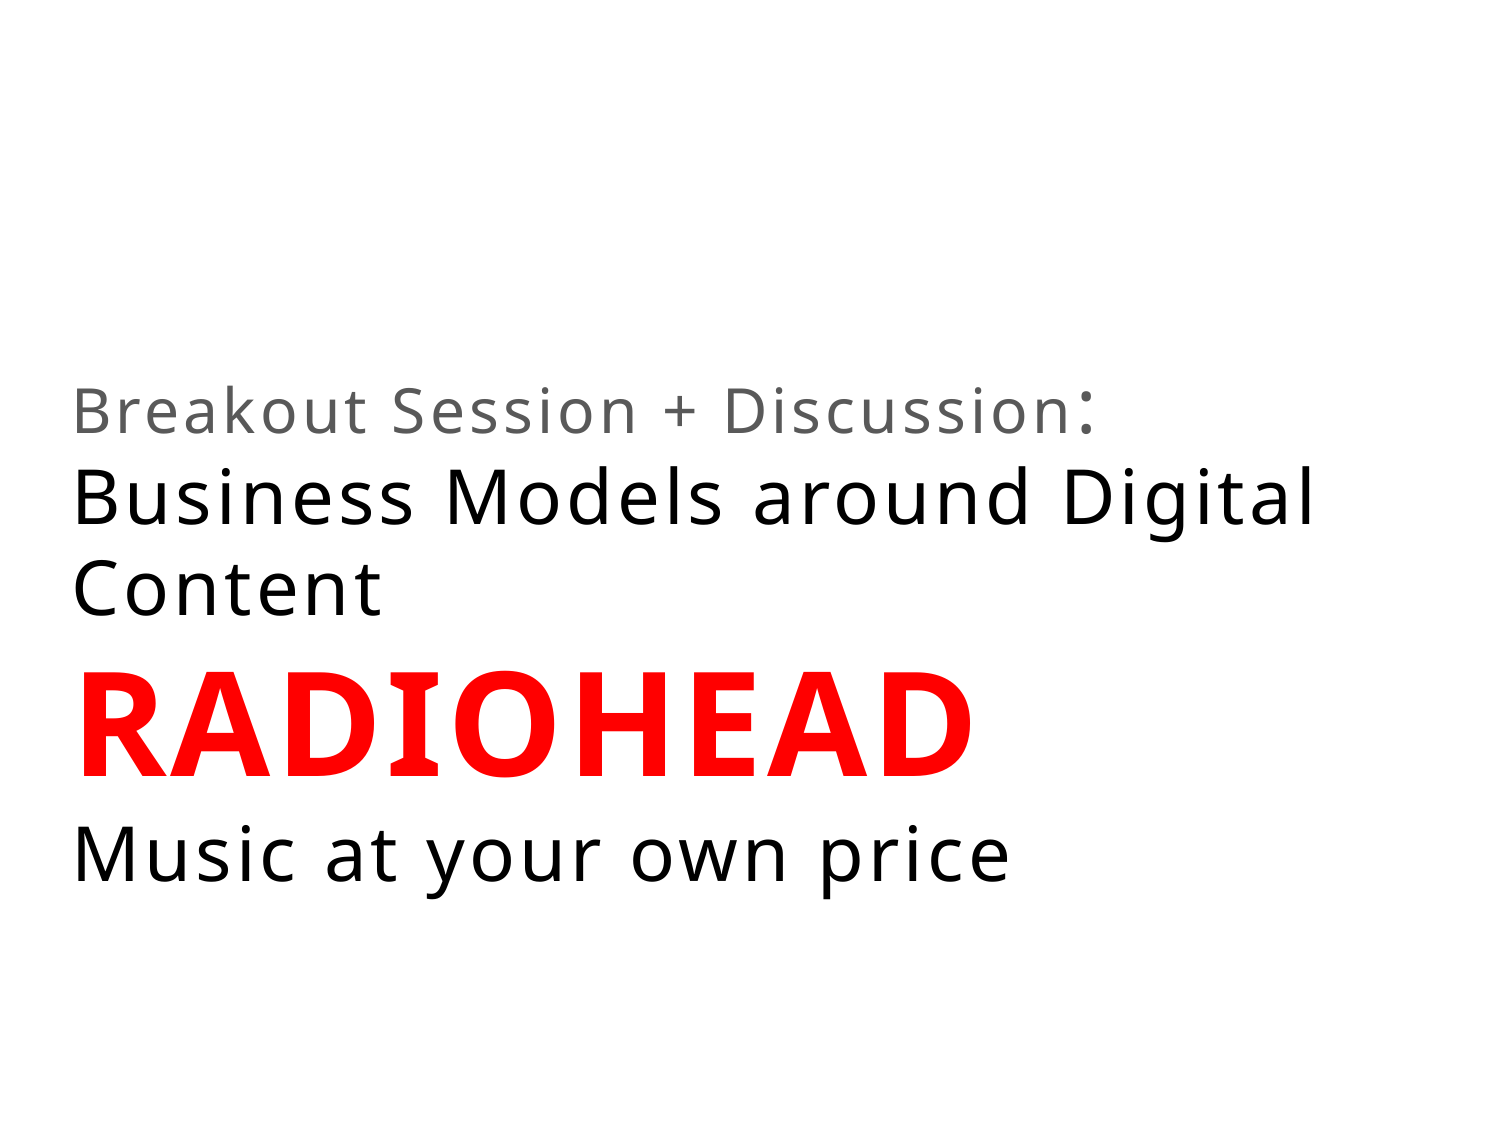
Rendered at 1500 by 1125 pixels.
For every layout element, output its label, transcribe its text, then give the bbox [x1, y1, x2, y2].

title Breakout Session + Discussion: Business Models around Digital Content radiohead Music at your own price [56, 349, 1500, 911]
